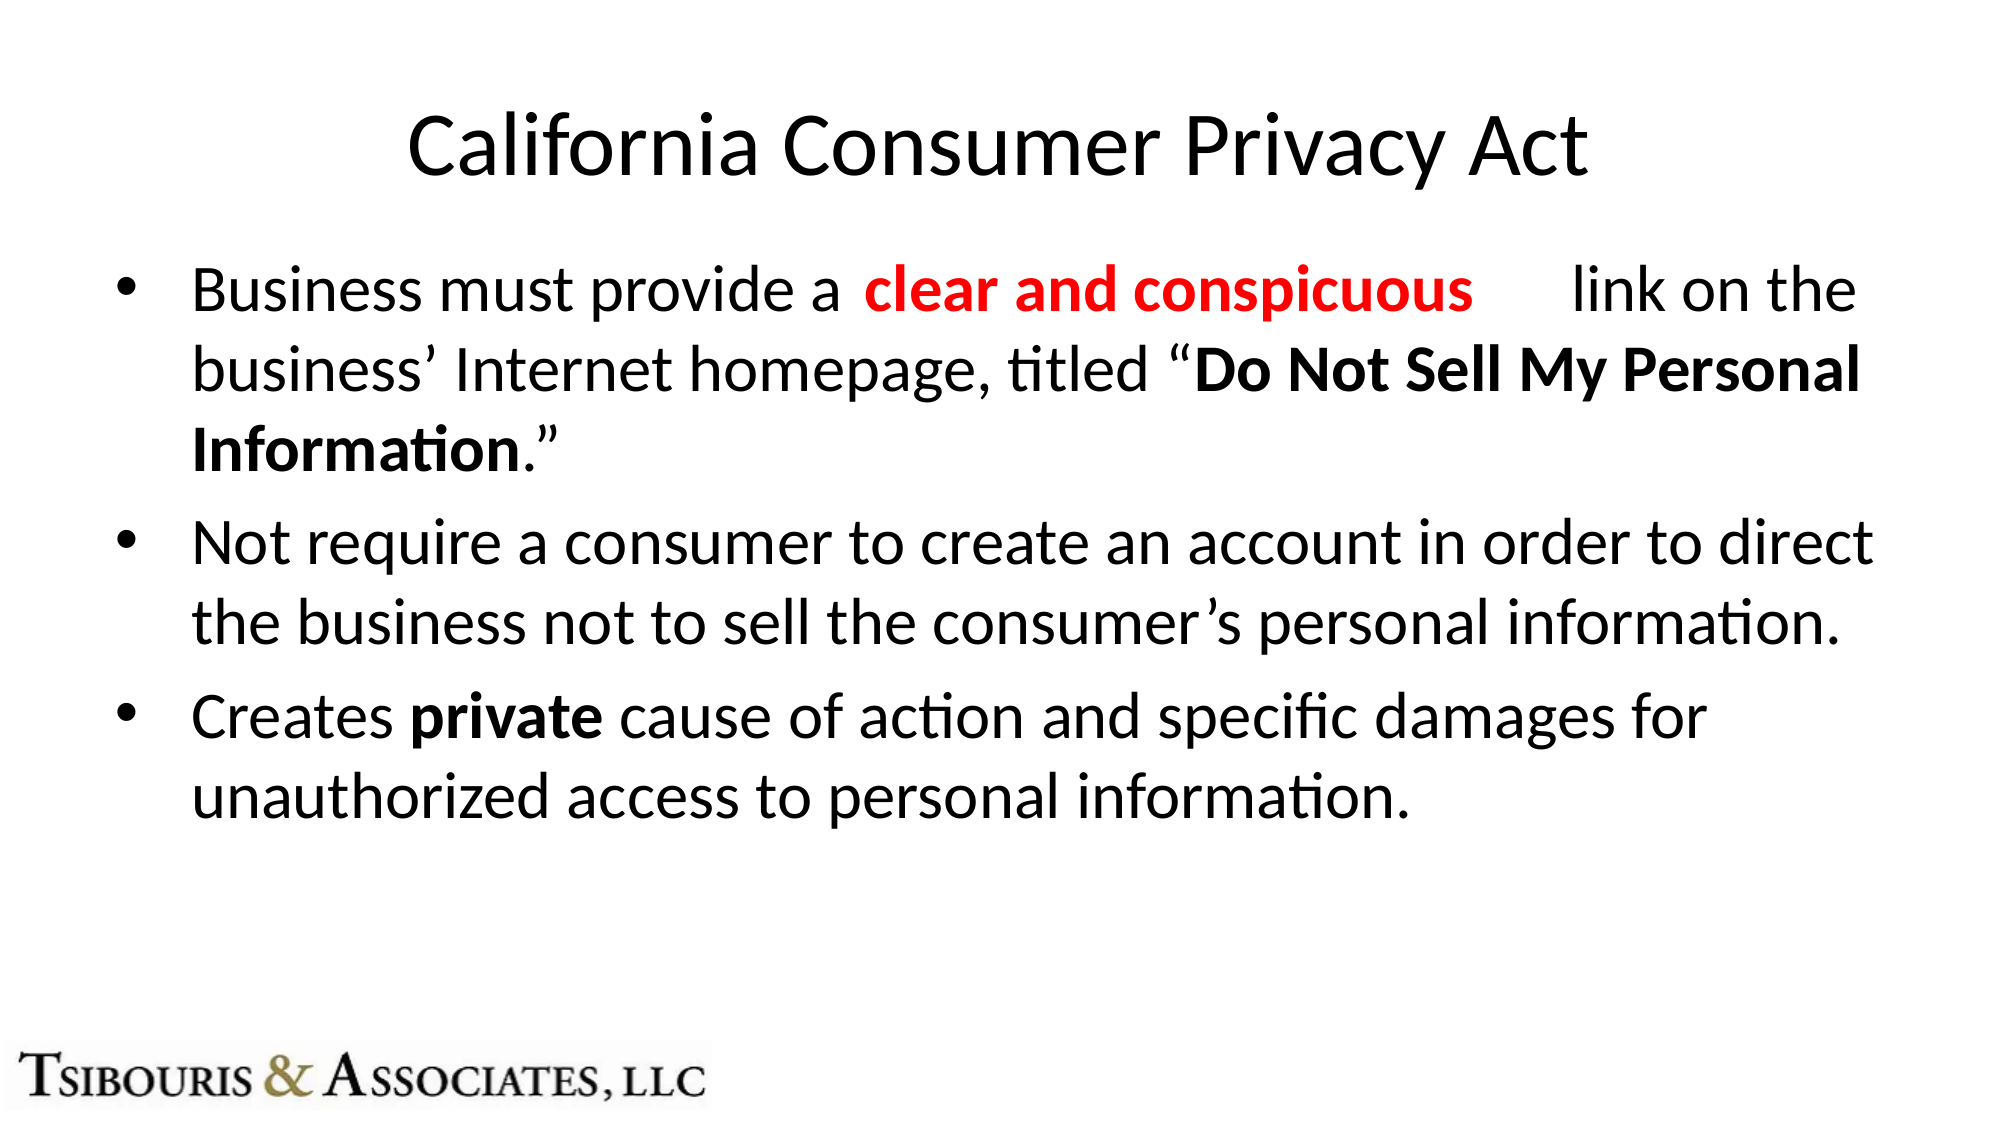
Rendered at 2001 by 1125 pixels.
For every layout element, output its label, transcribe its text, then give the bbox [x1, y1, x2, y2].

title California Consumer Privacy Act [99, 44, 1901, 233]
text_box clear and conspicuous [849, 237, 1500, 347]
picture [0, 1028, 713, 1125]
list Business must provide a link on the business’ Internet homepage, titled “Do Not Sell My Personal Information.” Not require a consumer to create an account in order to direct the business not to sell the consumer’s personal information. Creates private cause of action and specific damages for unauthorized access to personal information. [99, 237, 1901, 981]
